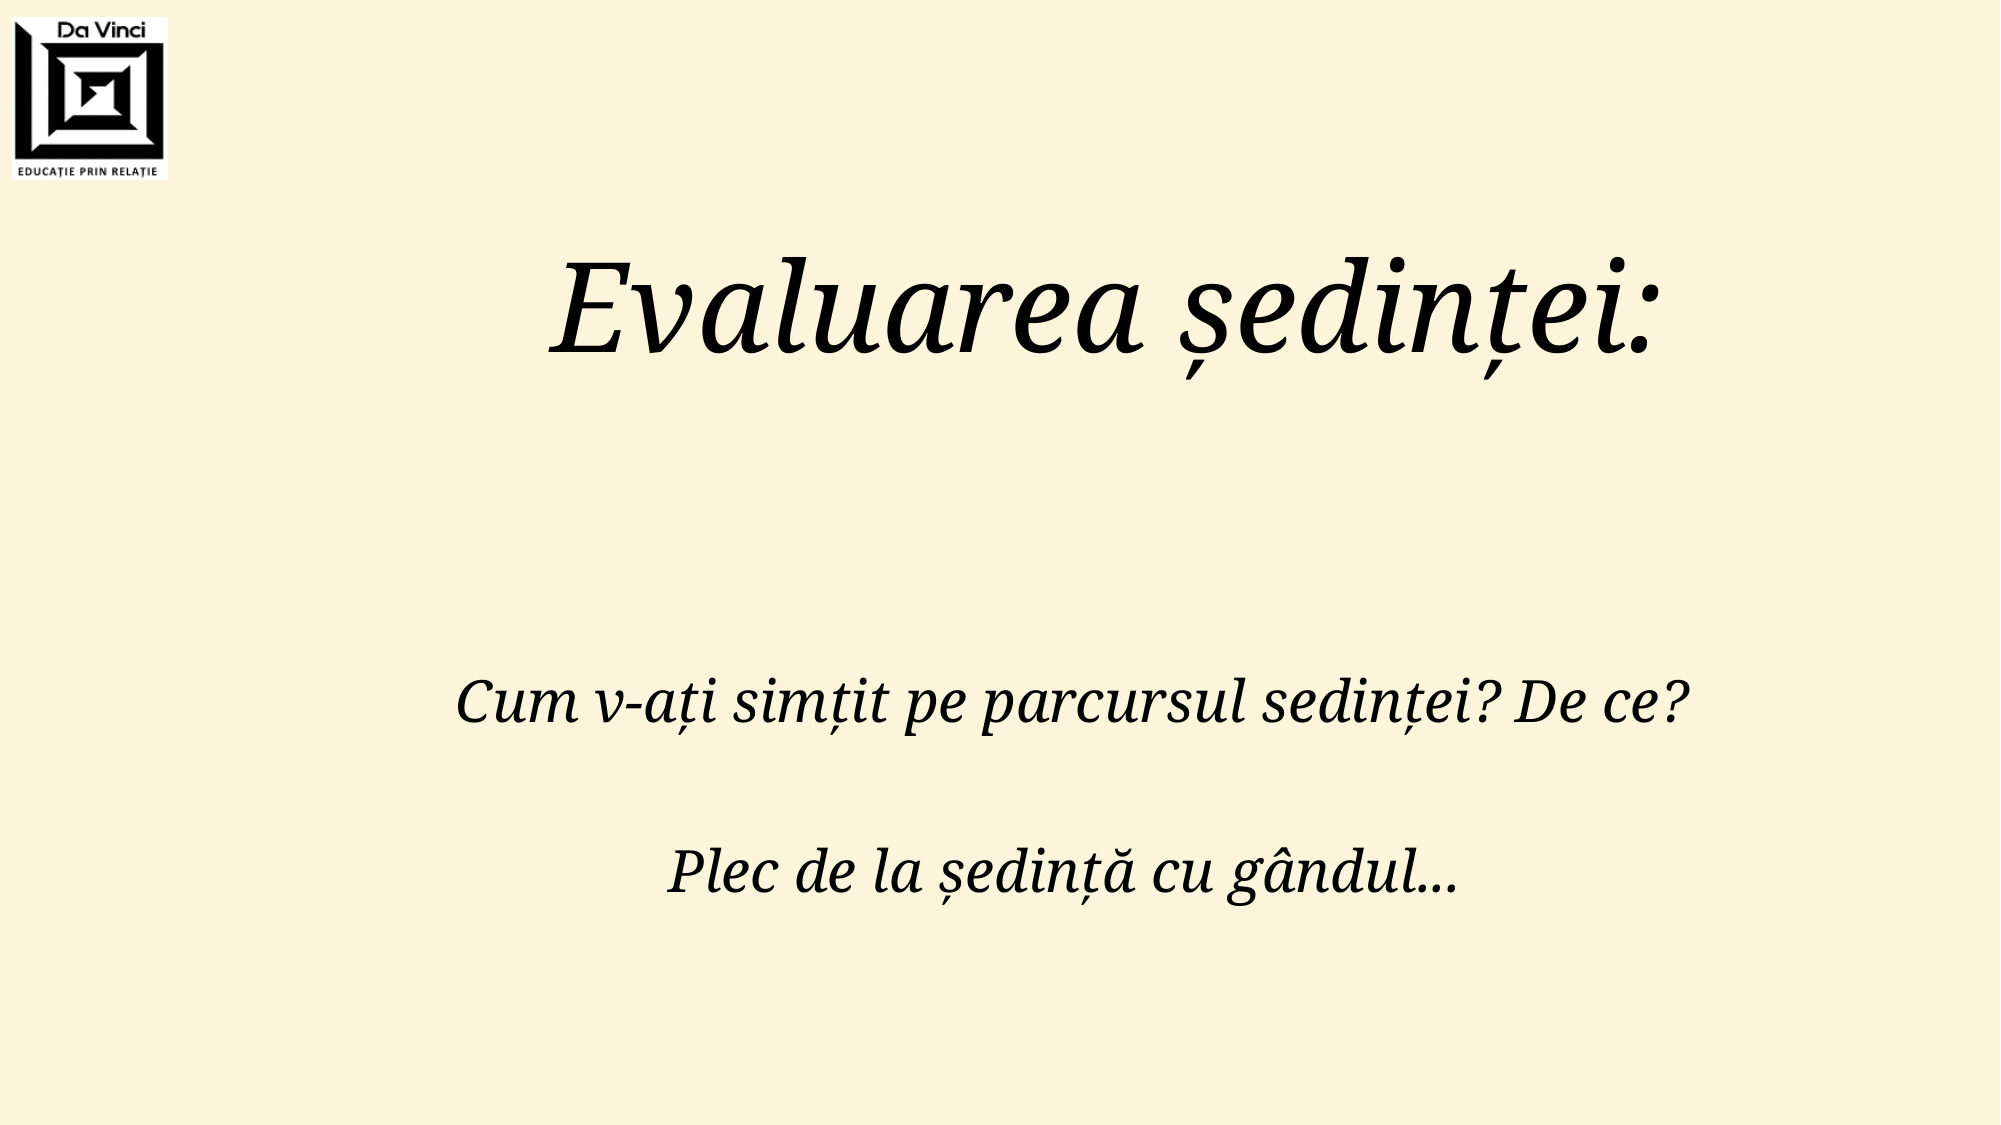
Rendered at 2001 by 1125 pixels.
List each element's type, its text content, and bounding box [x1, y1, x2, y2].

title Evaluarea ședinței: [384, 132, 1833, 537]
picture [12, 17, 168, 180]
subtitle Cum v-ați simțit pe parcursul sedinței? De ce? Plec de la ședință cu gândul... [361, 656, 1775, 941]
